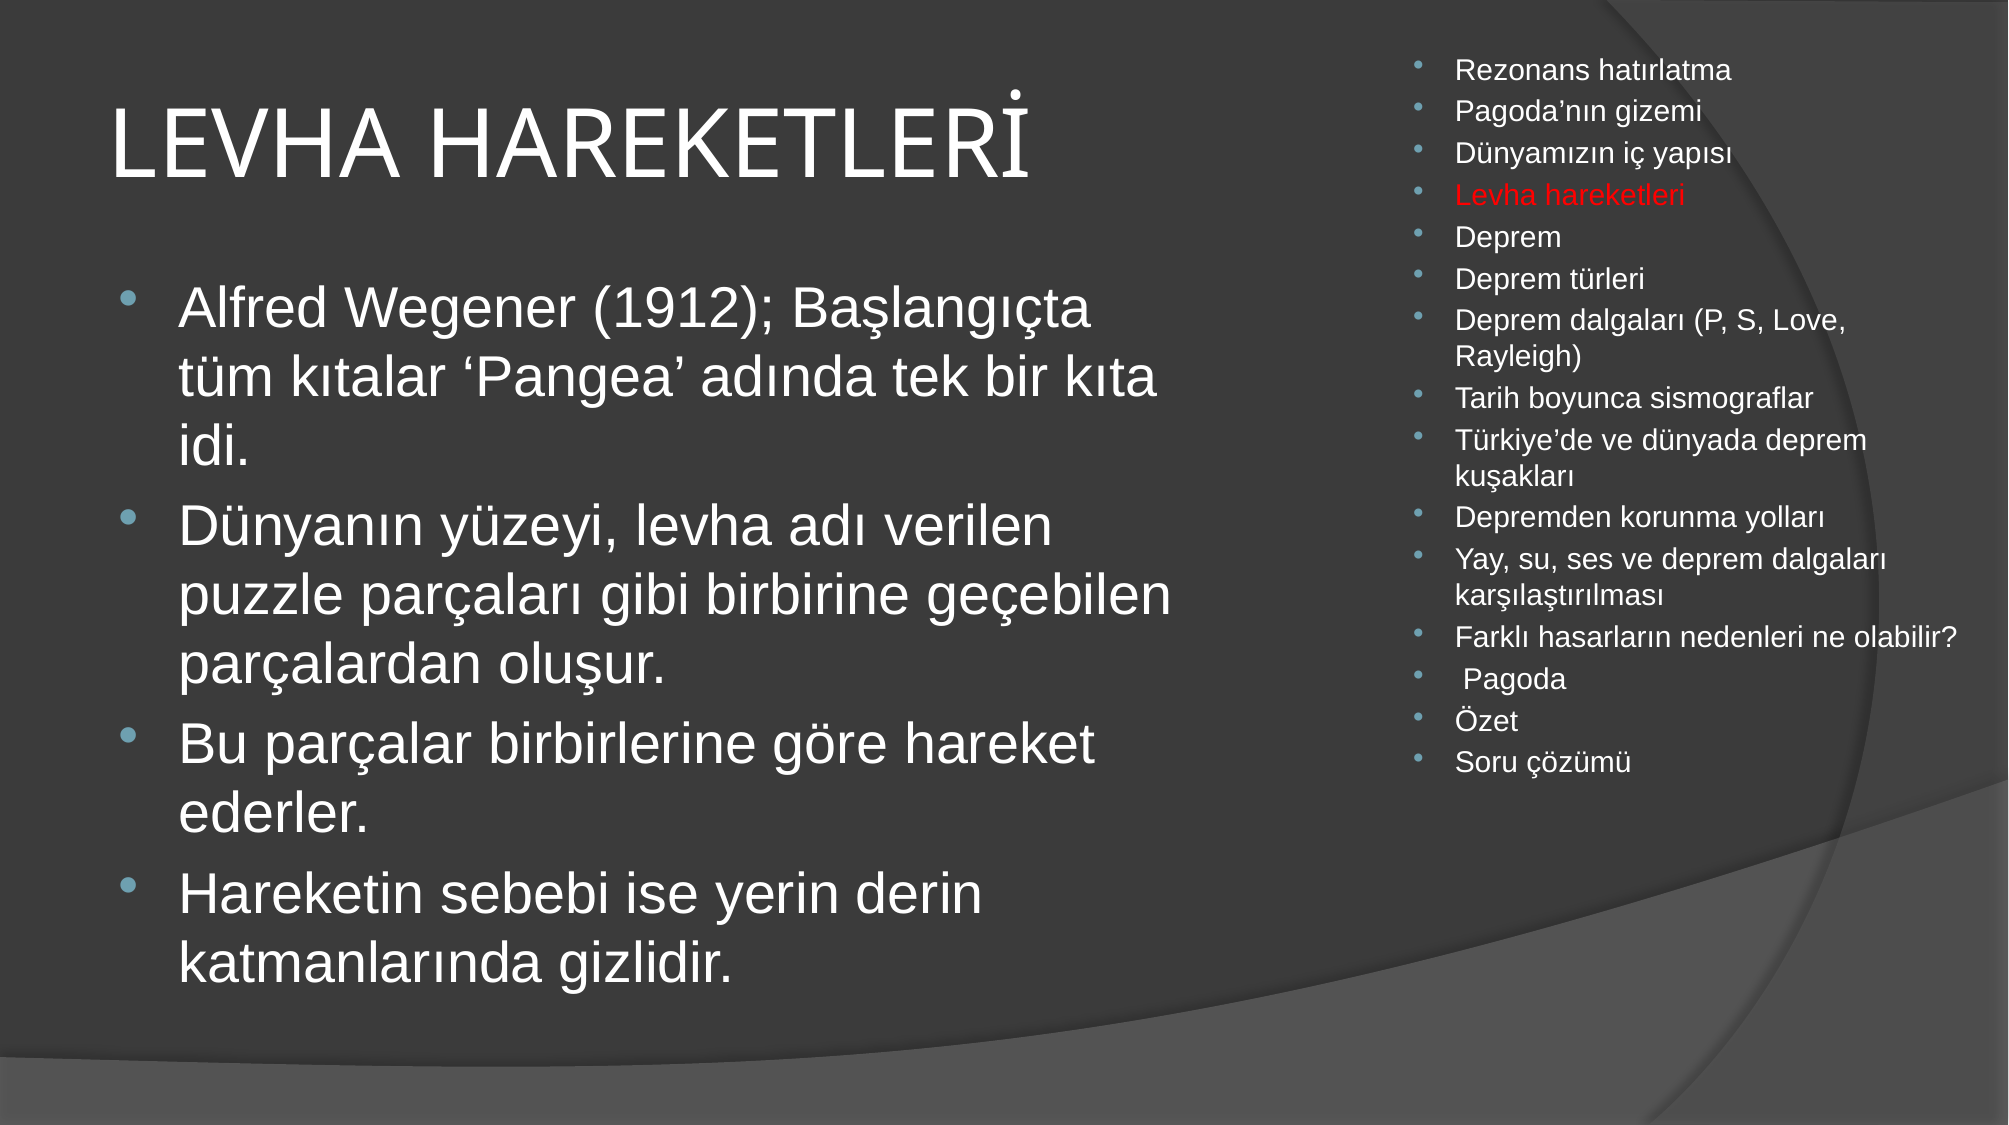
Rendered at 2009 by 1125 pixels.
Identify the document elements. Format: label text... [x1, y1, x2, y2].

text_box Rezonans hatırlatma Pagoda’nın gizemi Dünyamızın iç yapısı Levha hareketleri Deprem Deprem türleri Deprem dalgaları (P, S, Love, Rayleigh) Tarih boyunca sismograflar Türkiye’de ve dünyada deprem kuşakları Depremden korunma yolları Yay, su, ses ve deprem dalgaları karşılaştırılması Farklı hasarların nedenleri ne olabilir? Pagoda Özet Soru çözümü [1393, 42, 1997, 787]
list Alfred Wegener (1912); Başlangıçta tüm kıtalar ‘Pangea’ adında tek bir kıta idi. Dünyanın yüzeyi, levha adı verilen puzzle parçaları gibi birbirine geçebilen parçalardan oluşur. Bu parçalar birbirlerine göre hareket ederler. Hareketin sebebi ise yerin derin katmanlarında gizlidir. [100, 262, 1217, 1005]
title LEVHA HAREKETLERİ [100, 45, 1393, 233]
